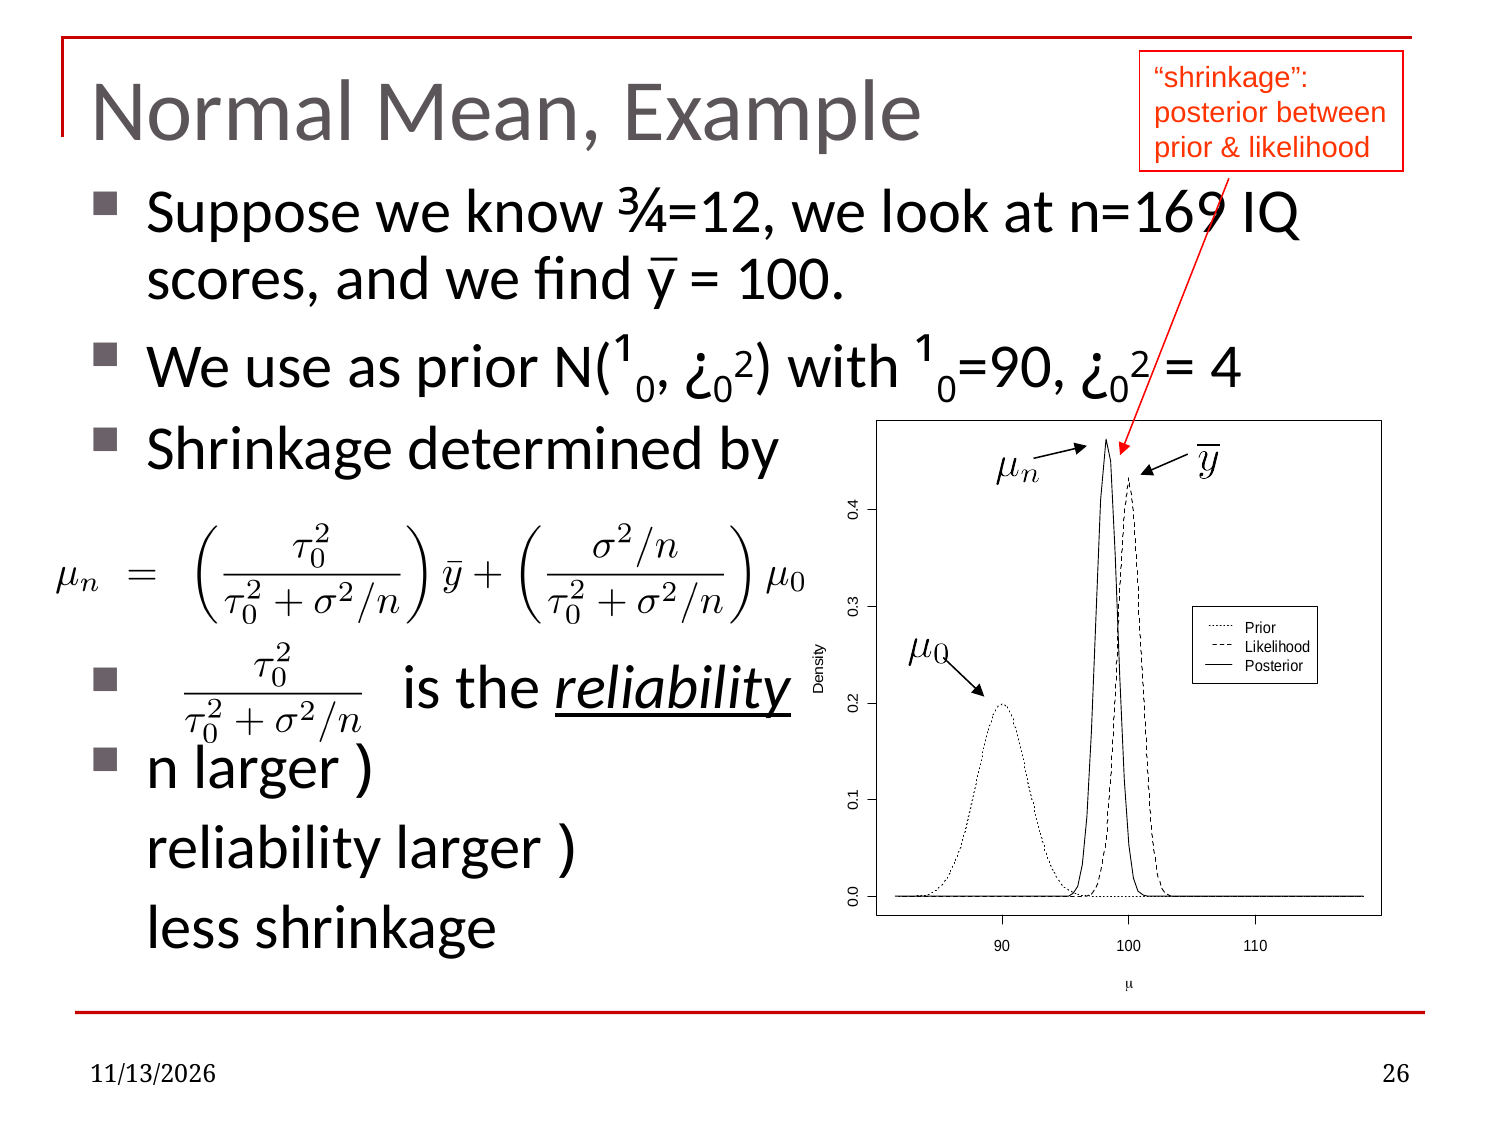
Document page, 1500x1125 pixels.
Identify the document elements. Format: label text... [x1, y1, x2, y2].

picture [184, 642, 362, 743]
picture [56, 342, 1419, 1012]
list Suppose we know ¾=12, we look at n=169 IQ scores, and we find y = 100. We use as prior N(¹0, ¿02) with ¹0=90, ¿02 = 4 Shrinkage determined by is the reliability n larger ) reliability larger ) less shrinkage [75, 171, 1425, 1015]
text_box “shrinkage”: posterior between prior & likelihood [1139, 51, 1403, 171]
slide_number 26 [1074, 1024, 1425, 1100]
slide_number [75, 1024, 425, 1100]
title Normal Mean, Example [75, 45, 1425, 171]
